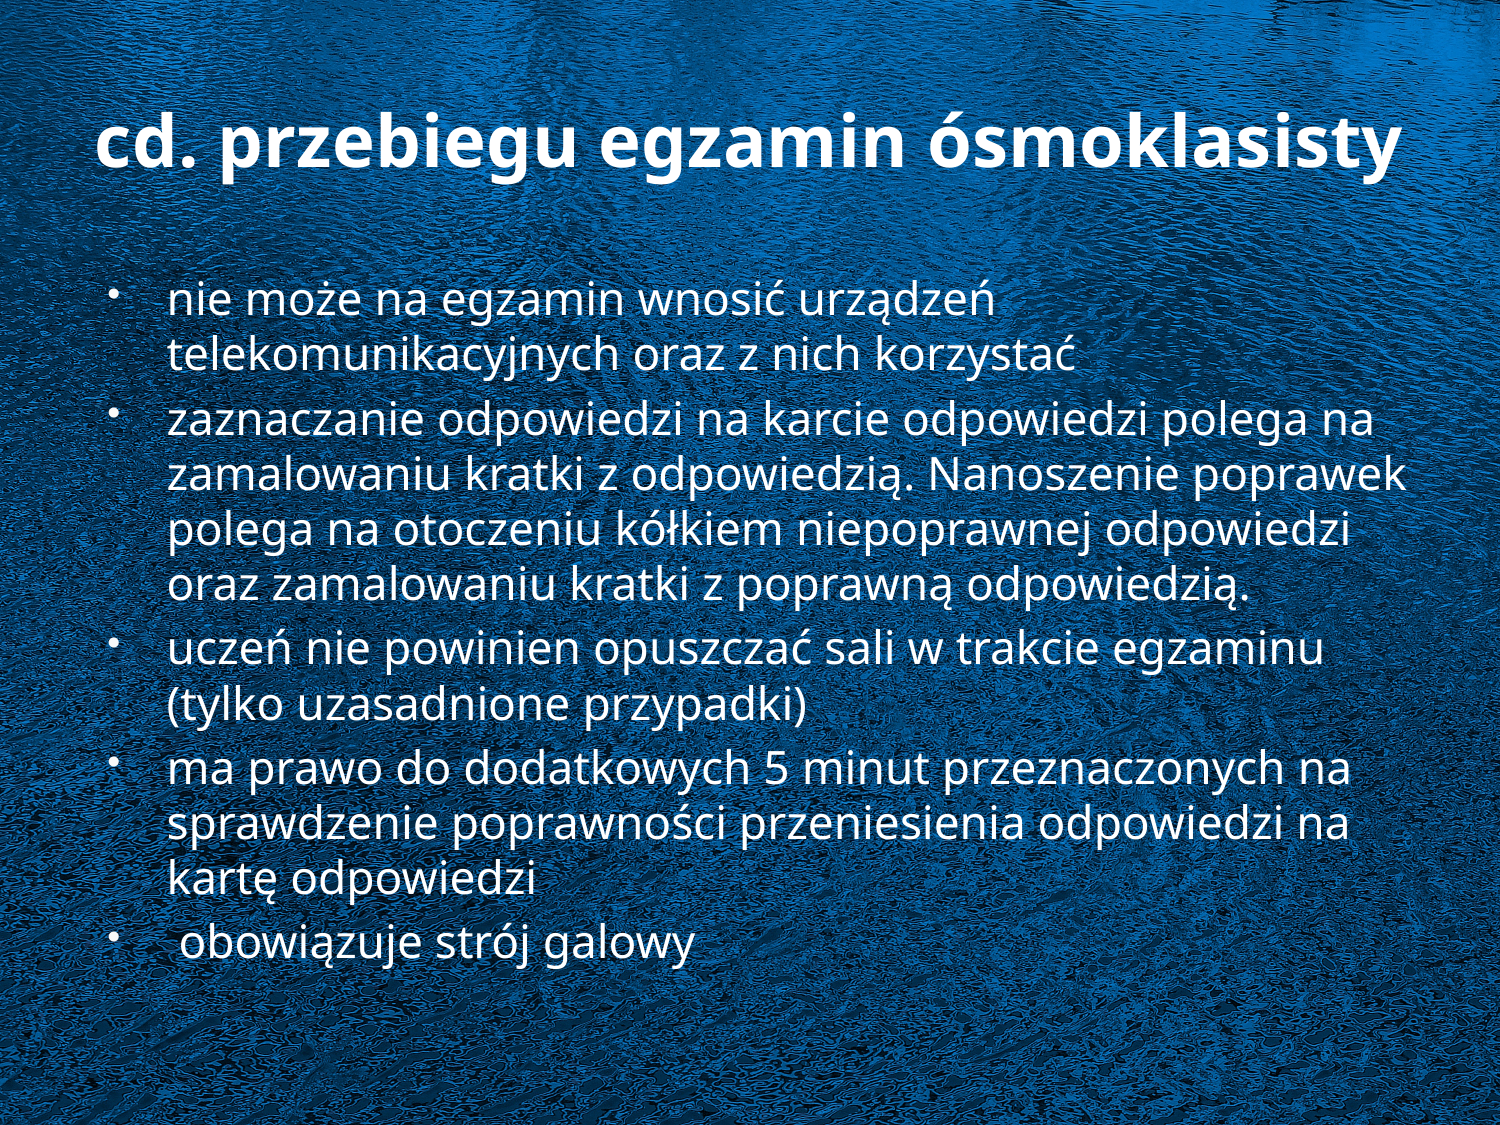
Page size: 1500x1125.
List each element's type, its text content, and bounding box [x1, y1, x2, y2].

list nie może na egzamin wnosić urządzeń telekomunikacyjnych oraz z nich korzystać zaznaczanie odpowiedzi na karcie odpowiedzi polega na zamalowaniu kratki z odpowiedzią. Nanoszenie poprawek polega na otoczeniu kółkiem niepoprawnej odpowiedzi oraz zamalowaniu kratki z poprawną odpowiedzią. uczeń nie powinien opuszczać sali w trakcie egzaminu (tylko uzasadnione przypadki) ma prawo do dodatkowych 5 minut przeznaczonych na sprawdzenie poprawności przeniesienia odpowiedzi na kartę odpowiedzi obowiązuje strój galowy [75, 262, 1425, 1035]
title cd. przebiegu egzamin ósmoklasisty [75, 45, 1425, 233]
picture [0, 0, 1500, 1125]
